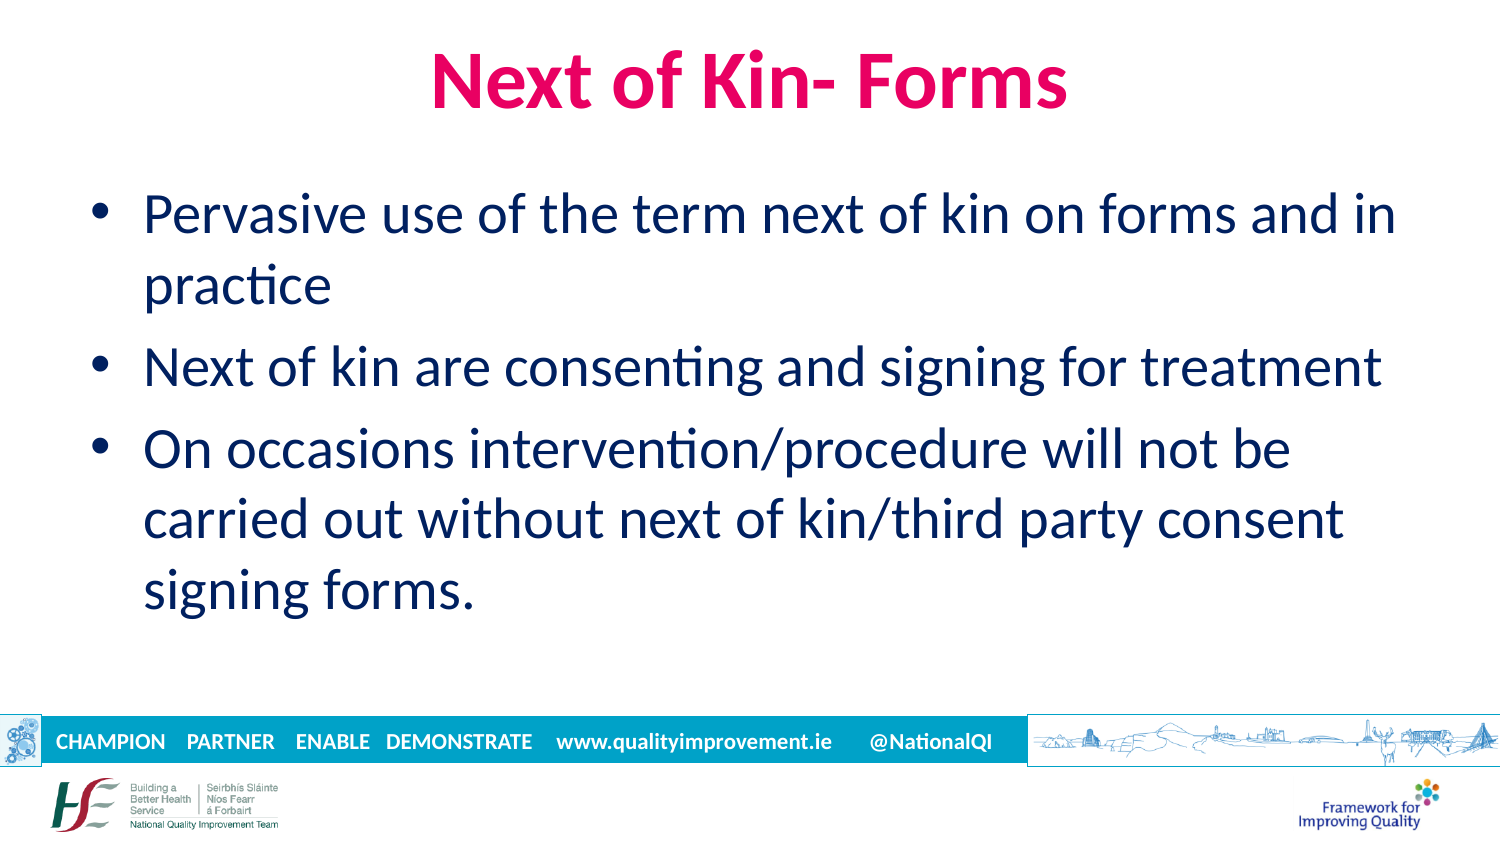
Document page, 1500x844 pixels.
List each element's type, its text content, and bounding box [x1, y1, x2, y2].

picture [1293, 776, 1444, 831]
picture [1029, 716, 1500, 765]
picture [50, 778, 278, 833]
picture [0, 716, 40, 765]
title Next of Kin- Forms [0, 0, 1500, 151]
list Pervasive use of the term next of kin on forms and in practice Next of kin are consenting and signing for treatment On occasions intervention/procedure will not be carried out without next of kin/third party consent signing forms. [75, 167, 1425, 700]
